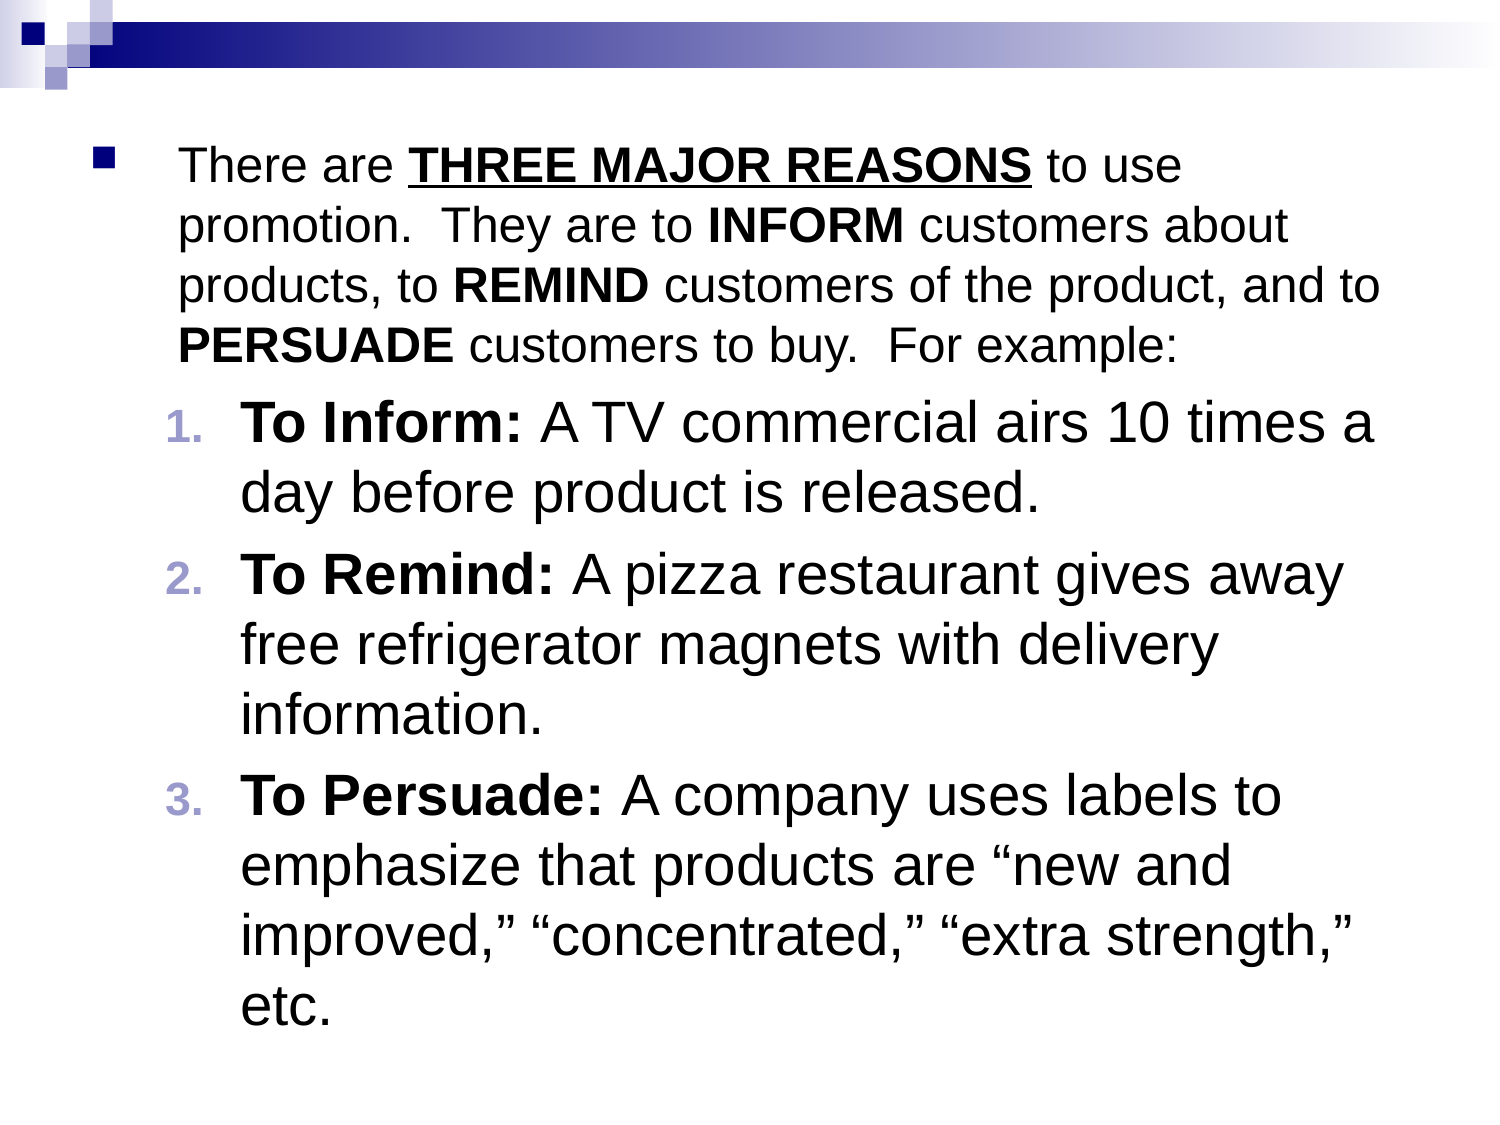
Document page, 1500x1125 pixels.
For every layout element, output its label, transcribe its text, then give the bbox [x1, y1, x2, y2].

list There are THREE MAJOR REASONS to use promotion. They are to INFORM customers about products, to REMIND customers of the product, and to PERSUADE customers to buy. For example: To Inform: A TV commercial airs 10 times a day before product is released. To Remind: A pizza restaurant gives away free refrigerator magnets with delivery information. To Persuade: A company uses labels to emphasize that products are “new and improved,” “concentrated,” “extra strength,” etc. [74, 124, 1426, 963]
